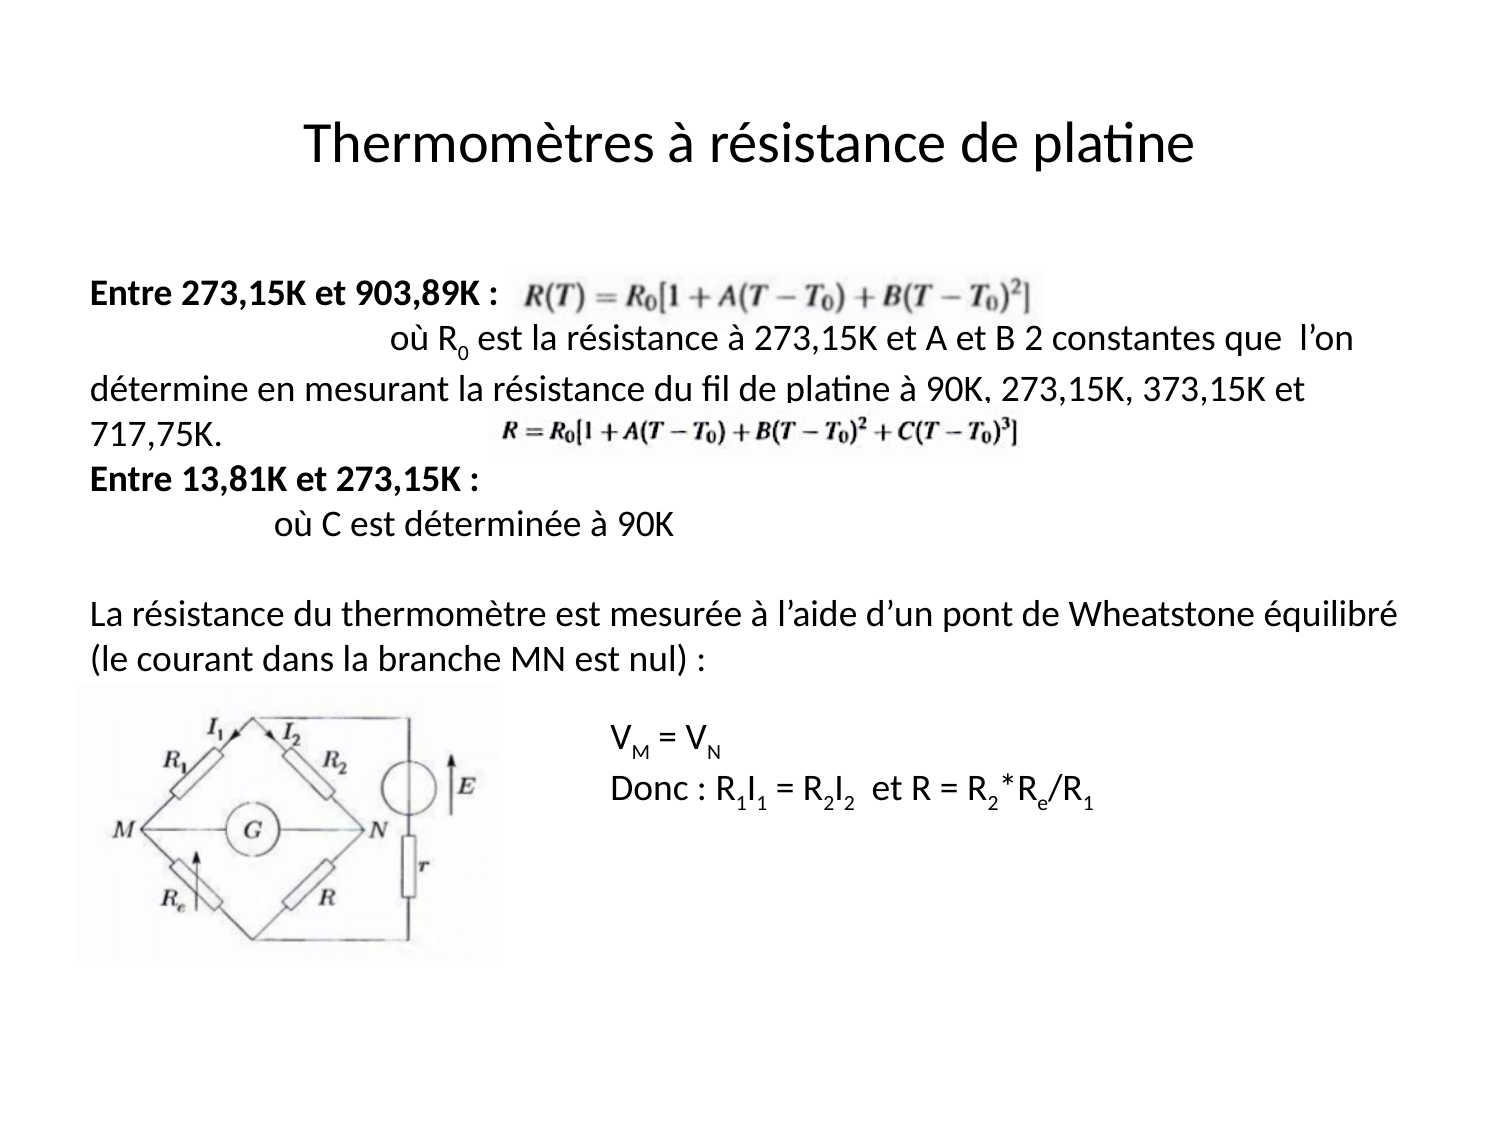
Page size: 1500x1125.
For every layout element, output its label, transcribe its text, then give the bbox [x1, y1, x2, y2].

picture [510, 270, 1045, 333]
title Thermomètres à résistance de platine [75, 45, 1425, 233]
text_box VM = VN Donc : R1I1 = R2I2 et R = R2*Re/R1 [595, 704, 1345, 822]
picture [77, 685, 502, 962]
picture [488, 403, 1024, 459]
text_box Entre 273,15K et 903,89K : où R0 est la résistance à 273,15K et A et B 2 constantes que l’on détermine en mesurant la résistance du fil de platine à 90K, 273,15K, 373,15K et 717,75K. Entre 13,81K et 273,15K : où C est déterminée à 90K La résistance du thermomètre est mesurée à l’aide d’un pont de Wheatstone équilibré (le courant dans la branche MN est nul) : [74, 260, 1425, 687]
